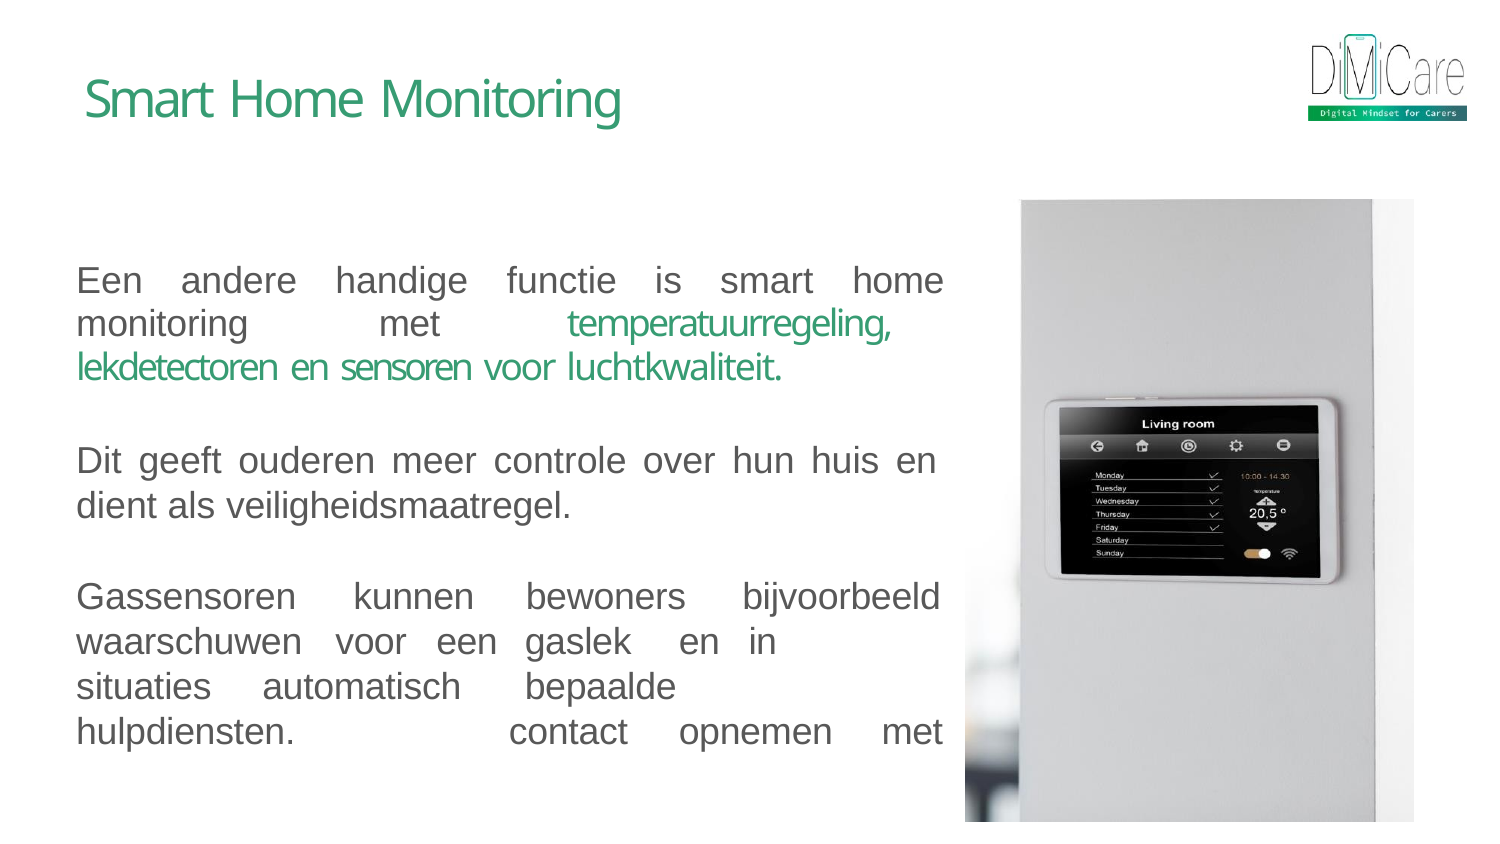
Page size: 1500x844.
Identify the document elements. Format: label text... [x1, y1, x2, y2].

text_box gaslek en in bepaalde contact opnemen met [506, 615, 945, 753]
picture [965, 199, 1414, 822]
title Smart Home Monitoring [82, 33, 1418, 206]
text_box Een andere handige functie is smart home monitoring met temperatuurregeling, lekdetectoren en sensoren voor luchtkwaliteit. Dit geeft ouderen meer controle over hun huis en dient als veiligheidsmaatregel. [74, 255, 945, 527]
picture [1308, 33, 1468, 121]
text_box bewoners bijvoorbeeld [523, 570, 945, 615]
text_box Gassensoren kunnen waarschuwen voor een situaties automatisch hulpdiensten. [74, 570, 500, 753]
